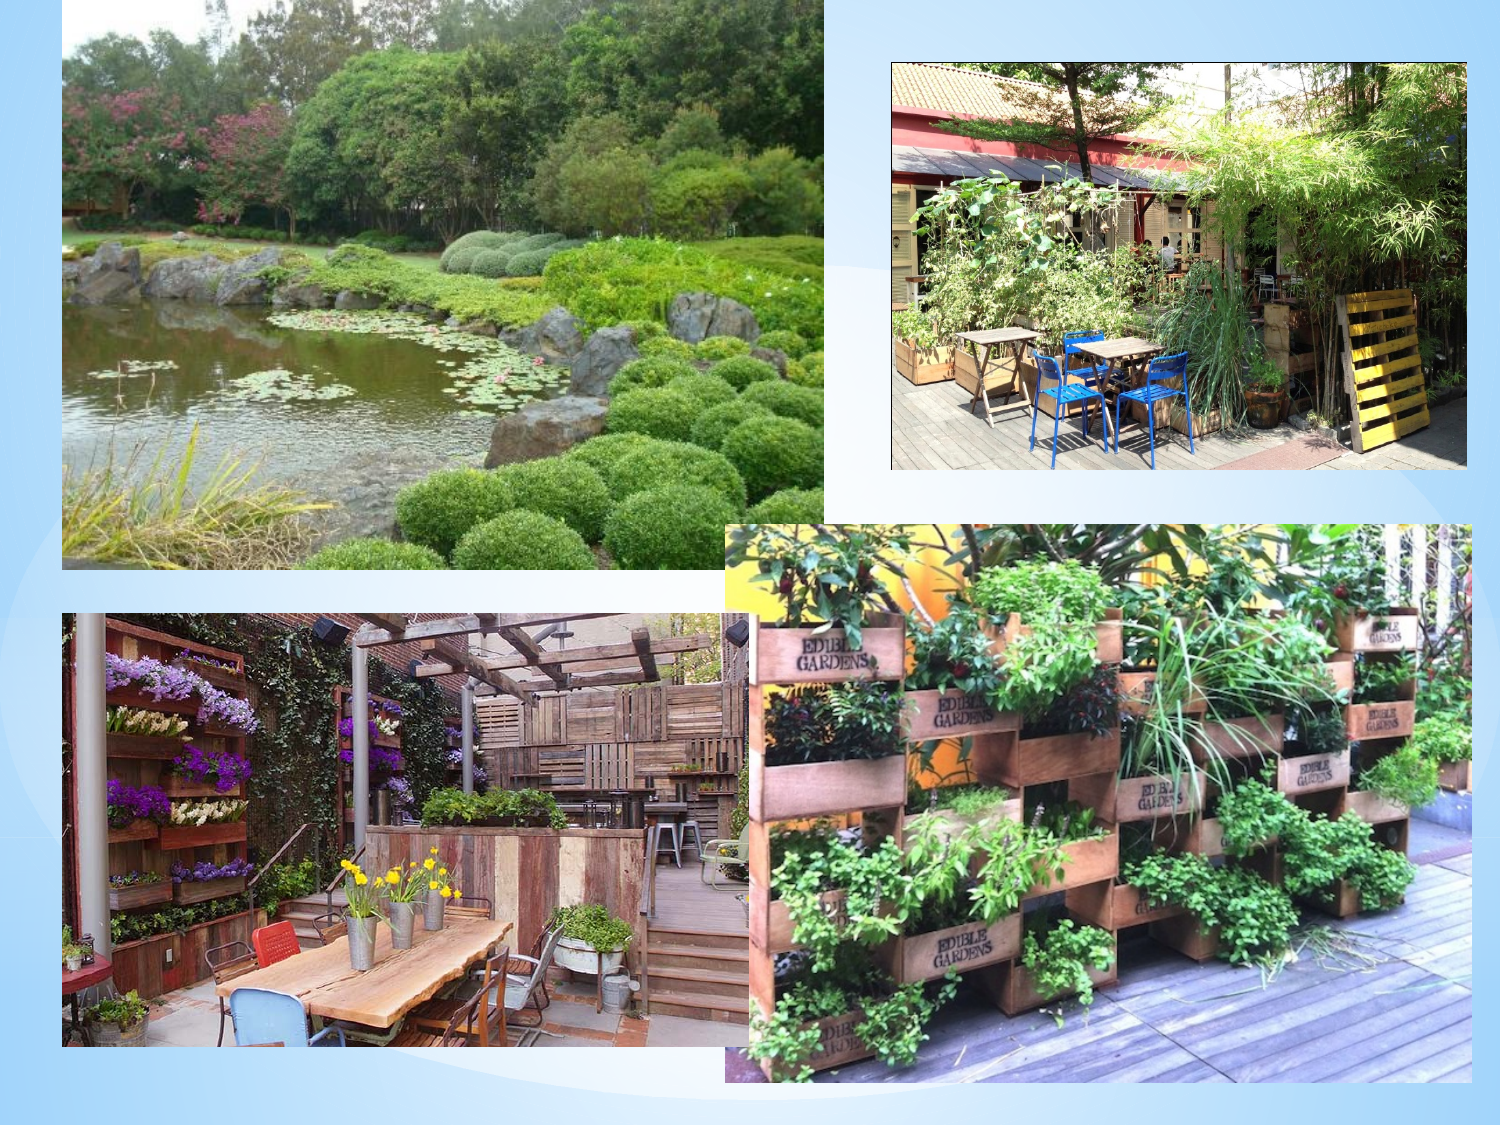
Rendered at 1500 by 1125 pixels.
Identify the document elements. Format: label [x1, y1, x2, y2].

list [62, 0, 824, 571]
picture [890, 62, 1467, 470]
picture [62, 524, 1473, 1083]
